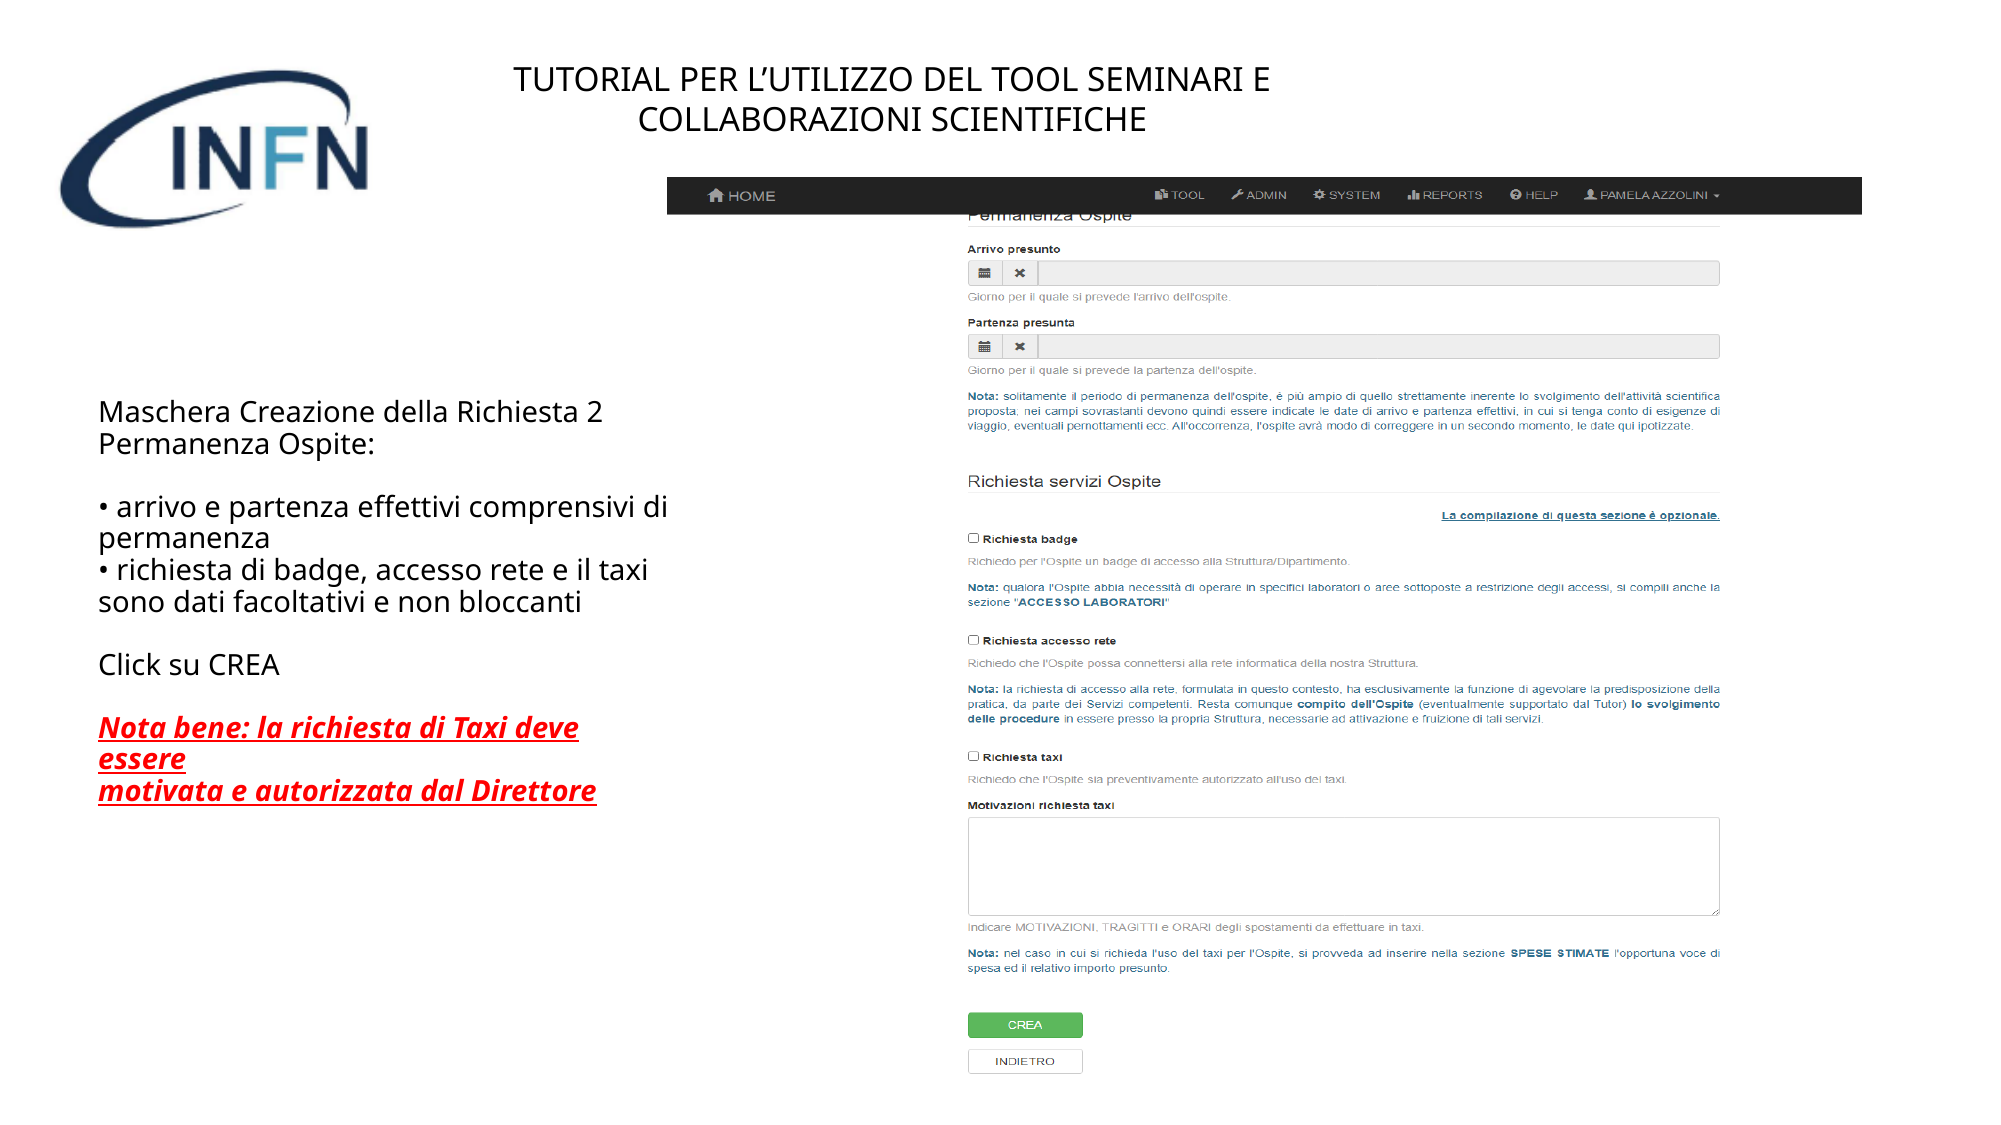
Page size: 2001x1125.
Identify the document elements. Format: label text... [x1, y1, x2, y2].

text_box TUTORIAL PER L’UTILIZZO DEL TOOL SEMINARI E COLLABORAZIONI SCIENTIFICHE [392, 50, 1393, 145]
picture [667, 176, 1863, 1087]
title Maschera Creazione della Richiesta 2 Permanenza Ospite: • arrivo e partenza effettivi comprensivi di permanenza • richiesta di badge, accesso rete e il taxi sono dati facoltativi e non bloccanti Click su CREA Nota bene: la richiesta di Taxi deve essere motivata e autorizzata dal Direttore [83, 320, 667, 885]
picture [54, 49, 373, 231]
